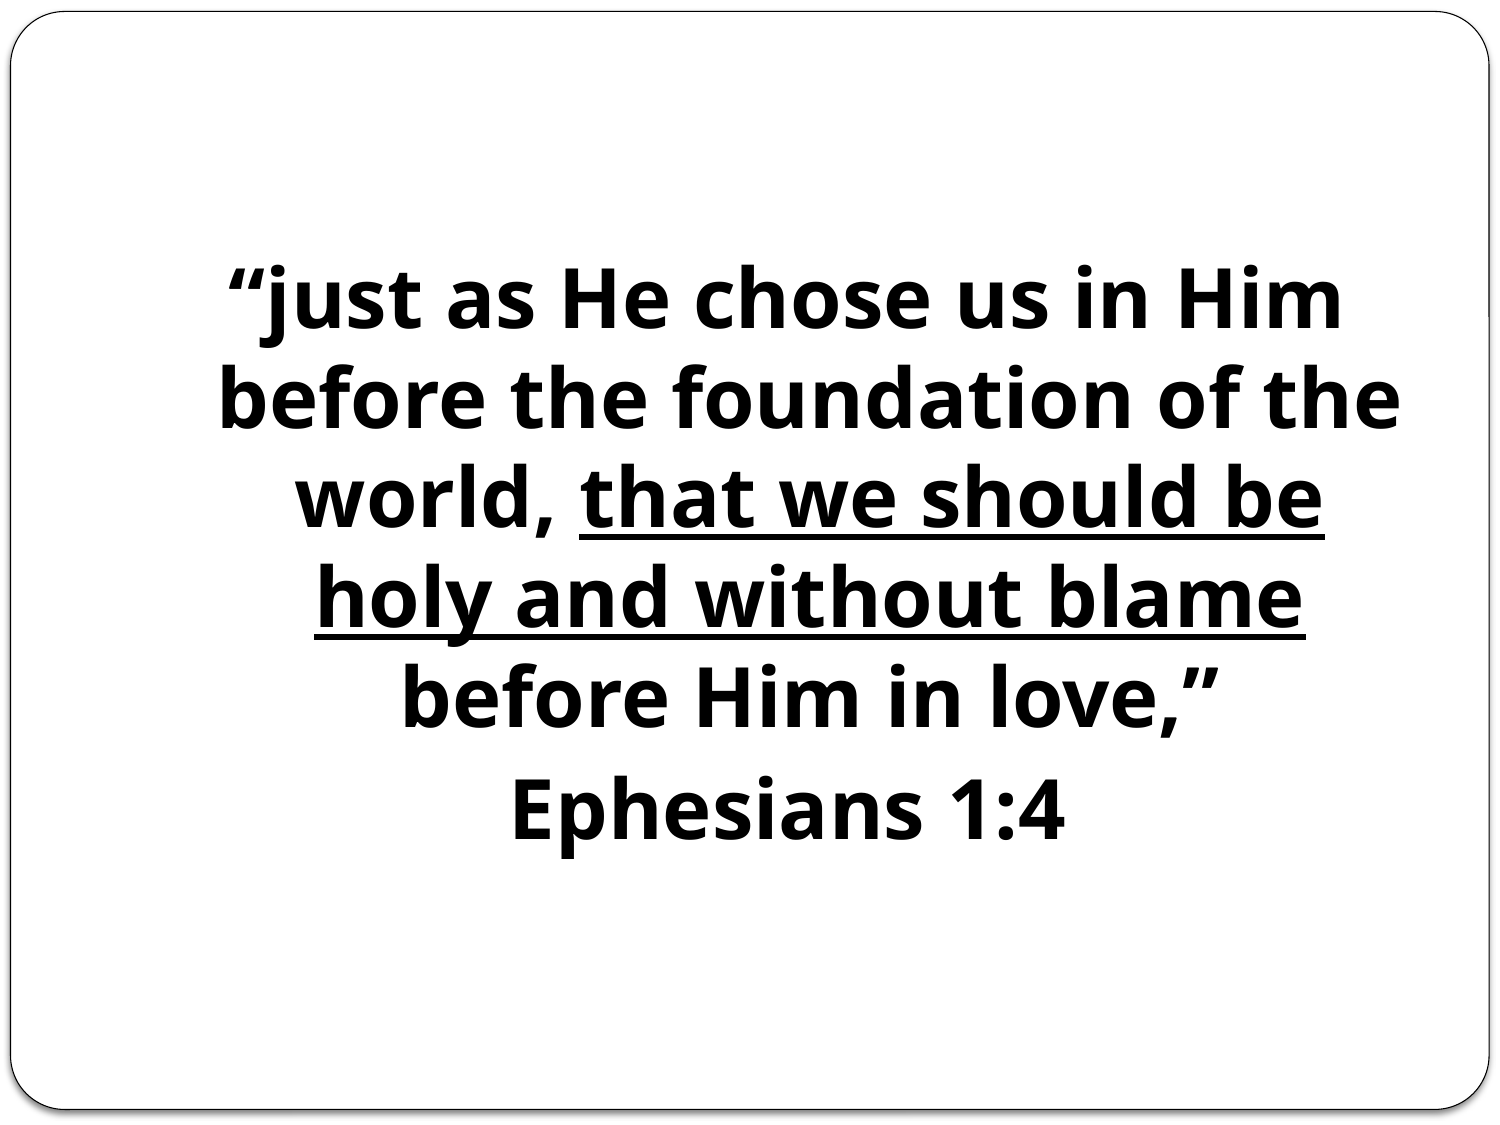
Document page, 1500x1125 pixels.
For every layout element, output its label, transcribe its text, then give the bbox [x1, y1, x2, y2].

list “just as He chose us in Him before the foundation of the world, that we should be holy and without blame before Him in love,” Ephesians 1:4 [150, 237, 1425, 988]
